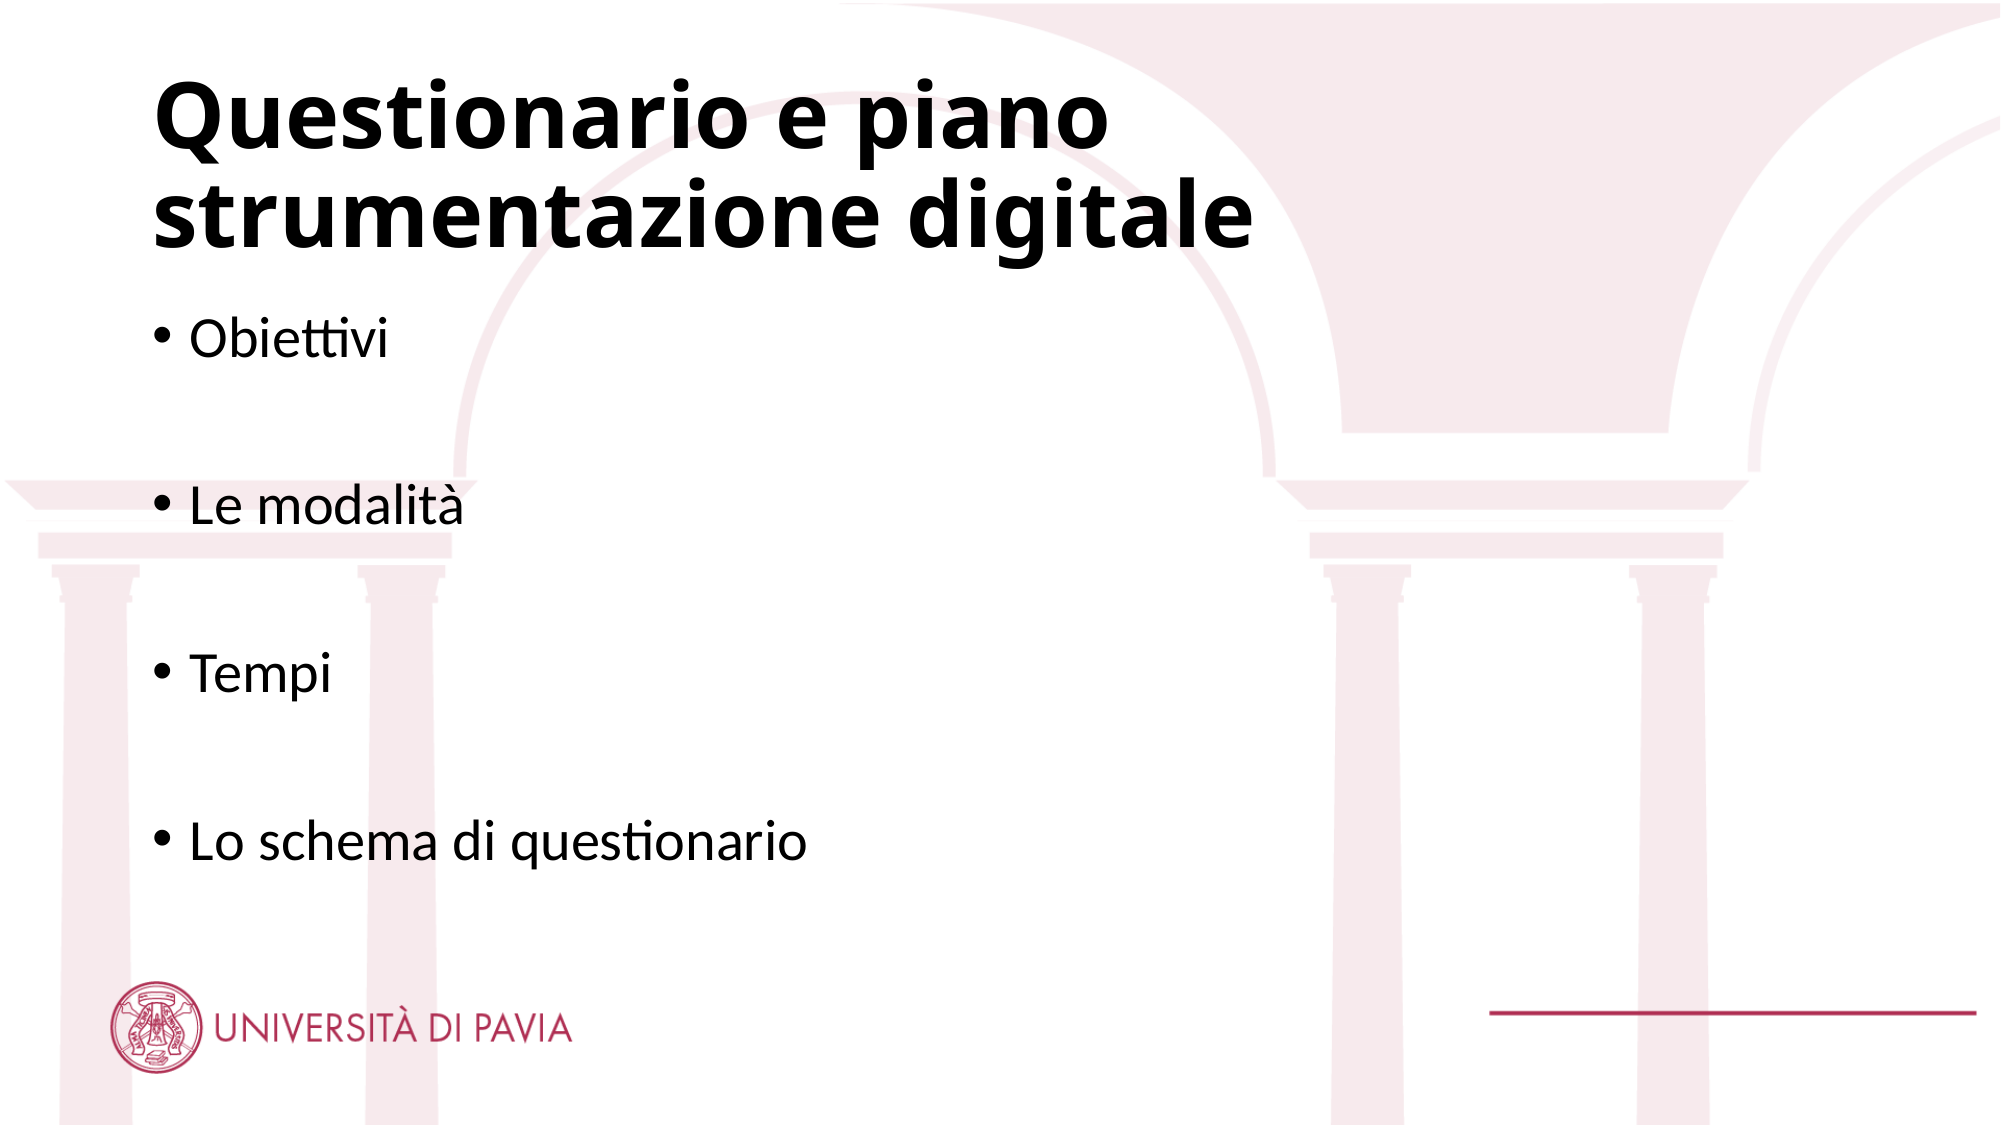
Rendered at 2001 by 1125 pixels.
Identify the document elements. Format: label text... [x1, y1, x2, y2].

list Obiettivi Le modalità Tempi Lo schema di questionario [137, 299, 1863, 1014]
title Questionario e piano strumentazione digitale [137, 59, 1863, 278]
picture [0, 0, 2001, 1125]
